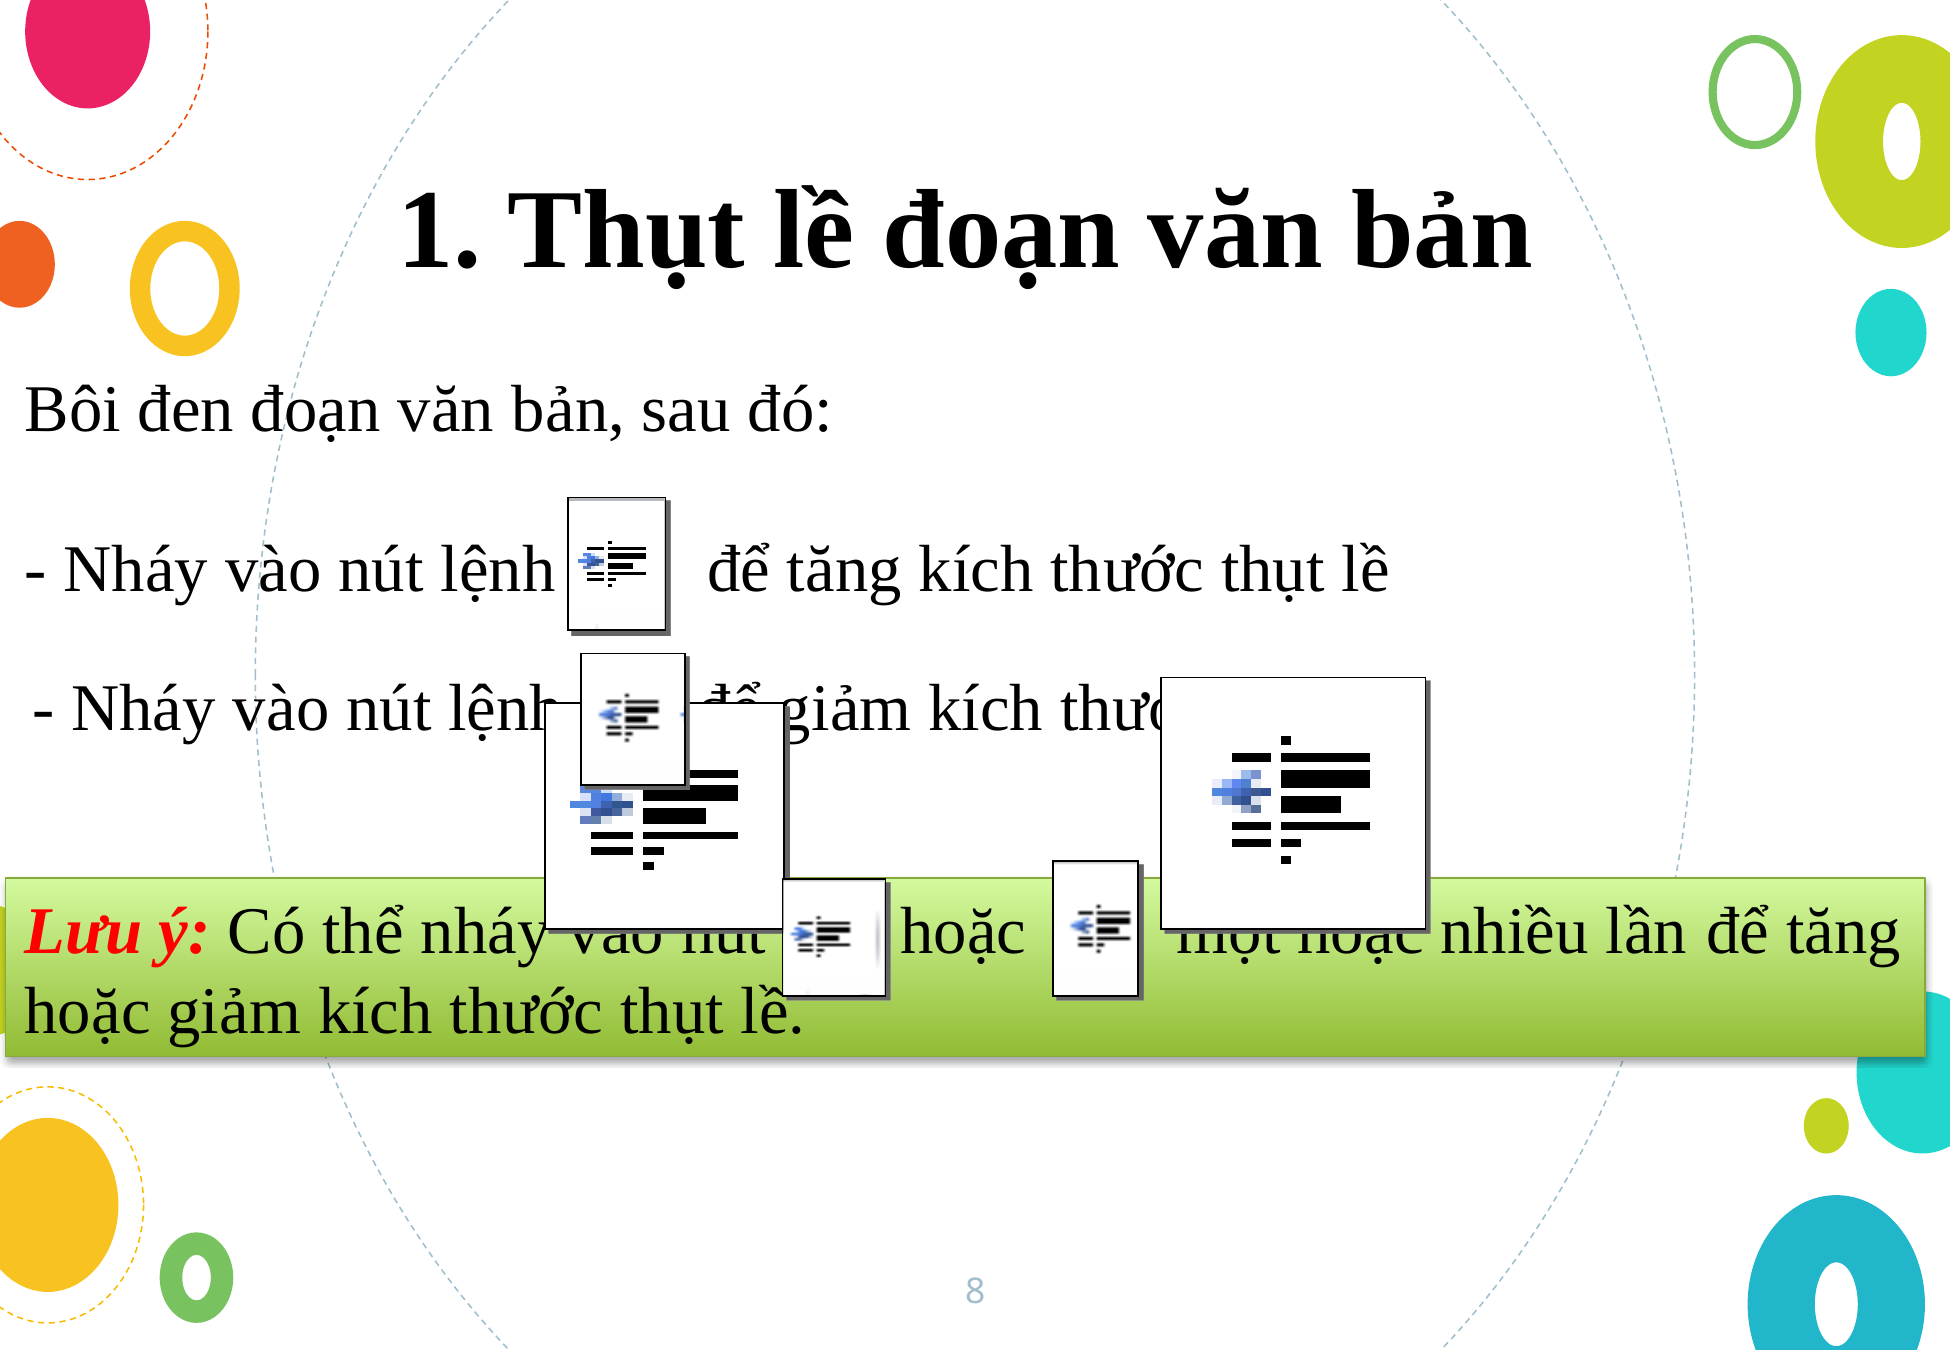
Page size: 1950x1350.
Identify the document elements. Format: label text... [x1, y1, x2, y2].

text_box - Nháy vào nút lệnh để giảm kích thước thụt lề [13, 654, 579, 753]
picture [545, 653, 885, 996]
picture [1053, 861, 1138, 996]
text_box Bôi đen đoạn văn bản, sau đó: - Nháy vào nút lệnh để tăng kích thước thụt lề [5, 355, 1950, 615]
slide_number 8 [924, 1247, 1026, 1350]
text_box 1. Thụt lề đoạn văn bản [184, 147, 1747, 298]
picture [568, 498, 665, 630]
text_box Lưu ý: Có thể nháy vào nút hoặc một hoặc nhiều lần để tăng hoặc giảm kích thước thụt lề. [5, 877, 1926, 1057]
picture [1161, 677, 1426, 929]
text_box - Nháy vào nút lệnh để giảm kích thước thụt lề [686, 654, 1950, 753]
